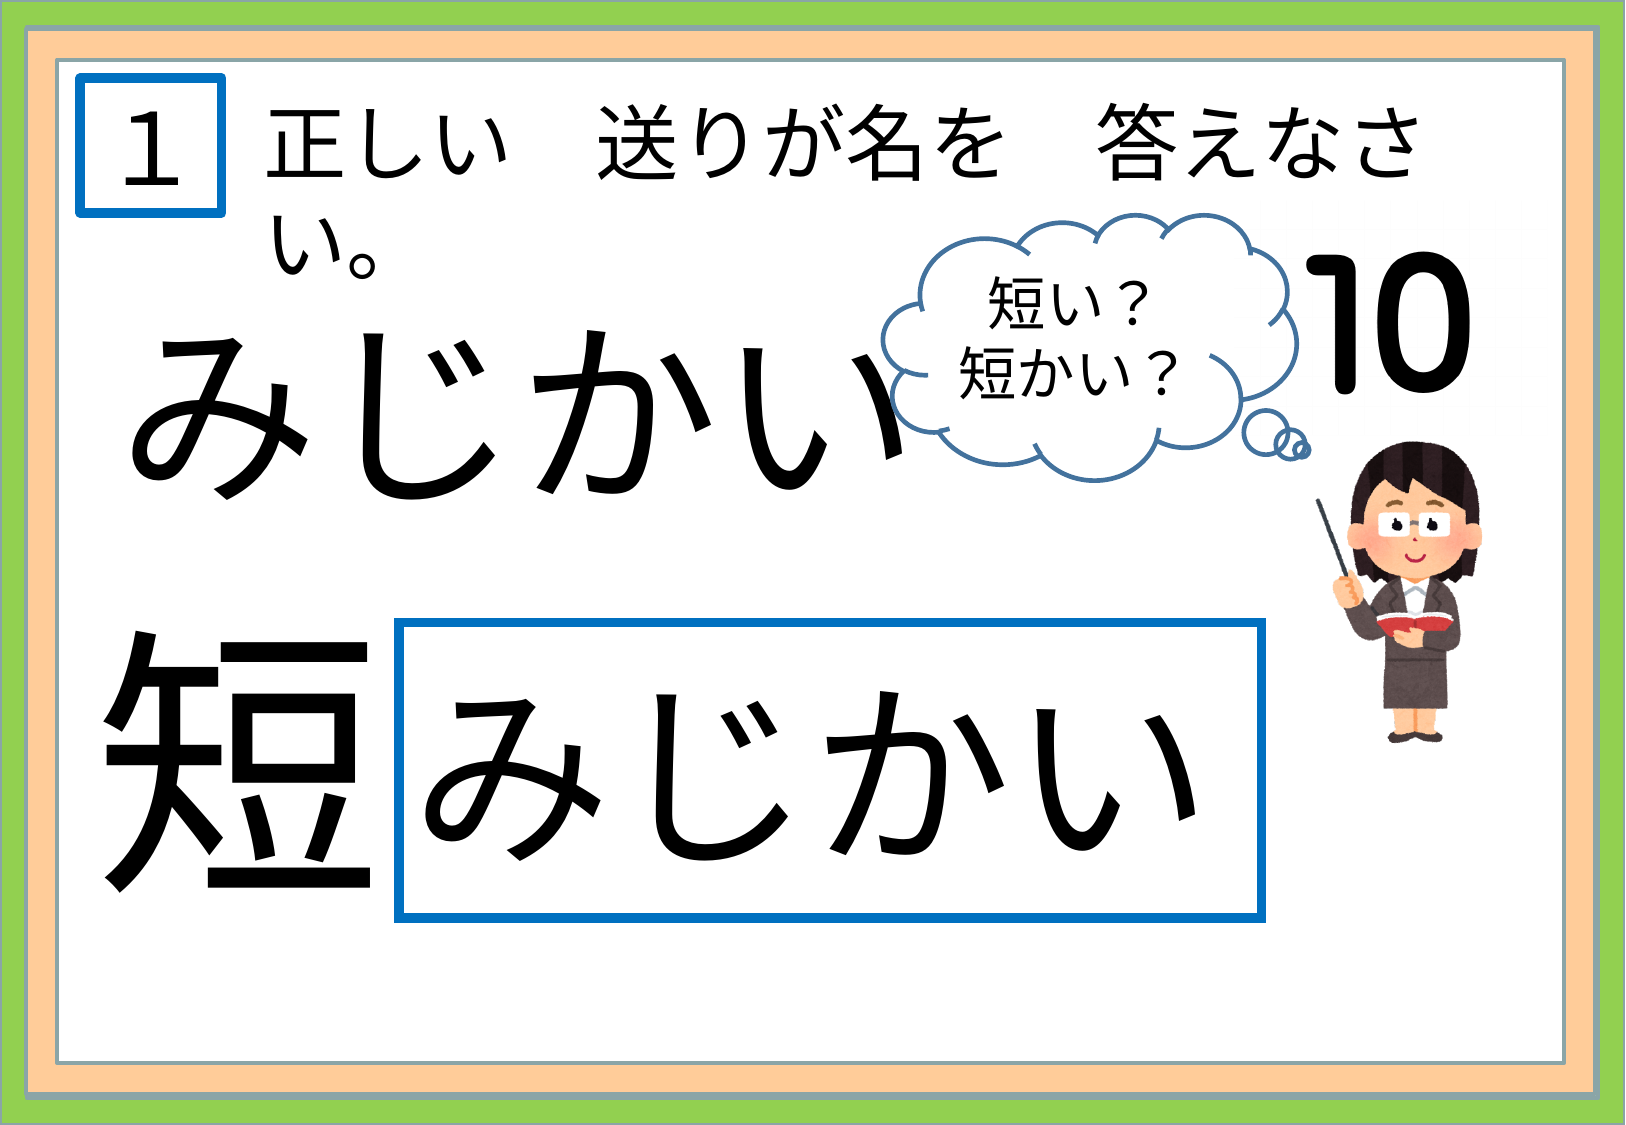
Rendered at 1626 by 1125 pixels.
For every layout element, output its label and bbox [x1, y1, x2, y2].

text_box [1233, 199, 1549, 436]
text_box [0, 0, 1625, 1125]
